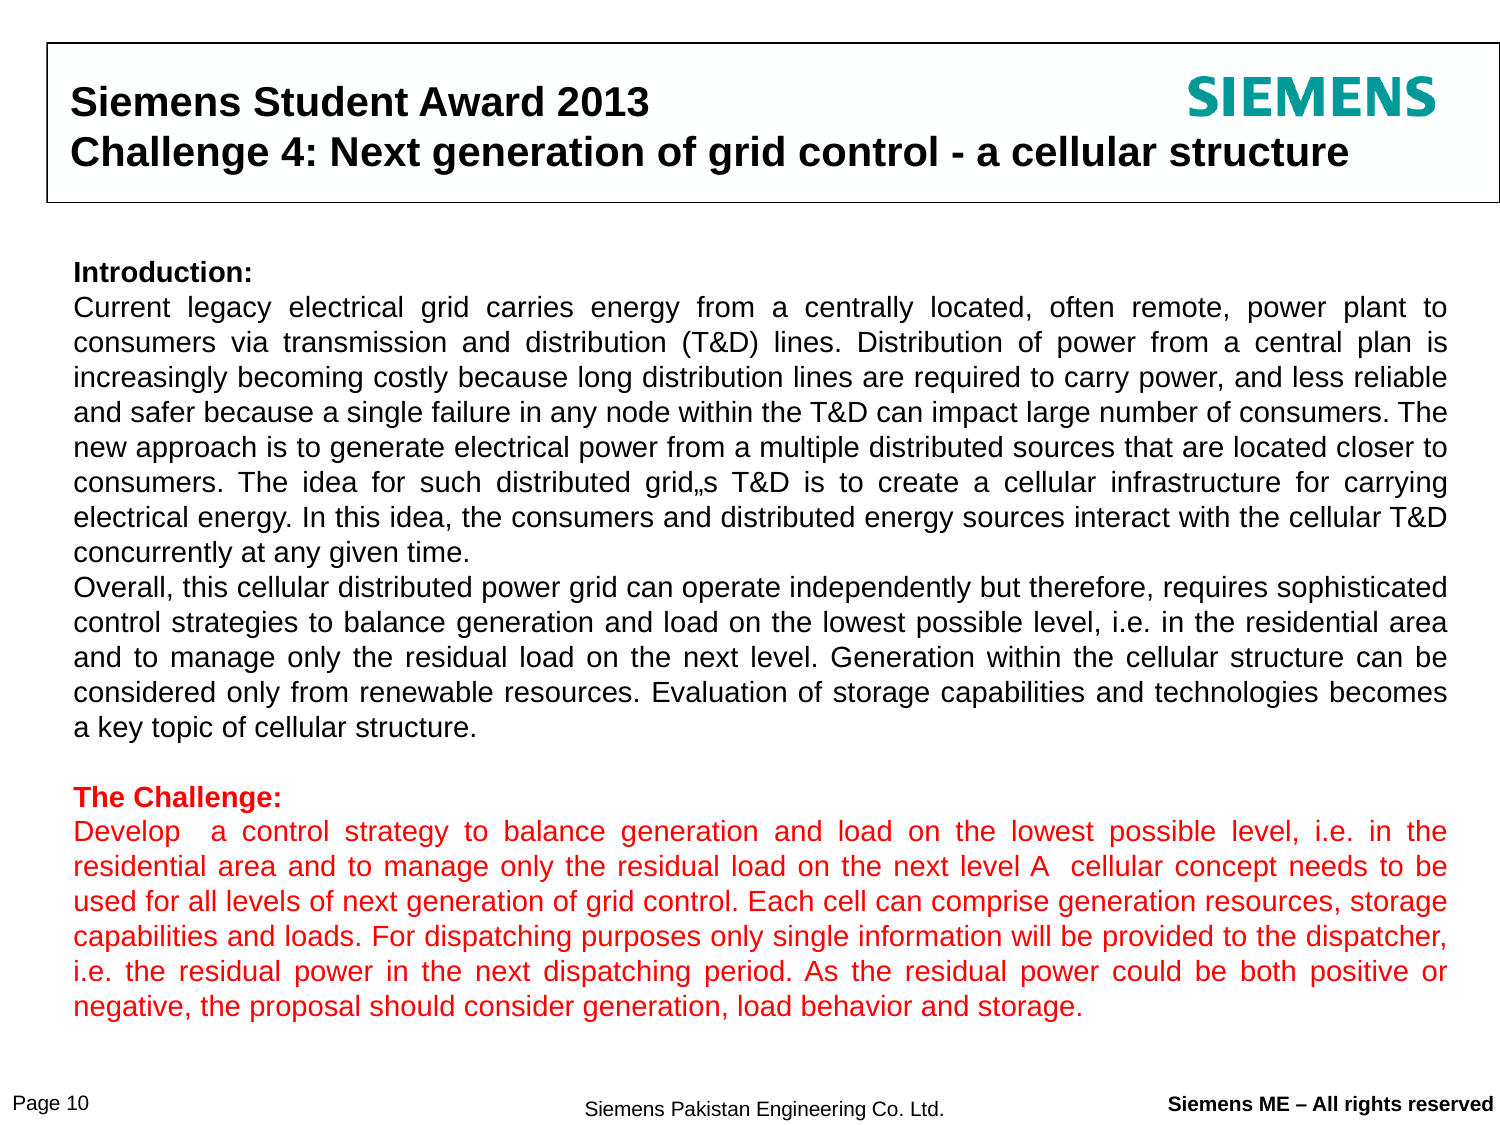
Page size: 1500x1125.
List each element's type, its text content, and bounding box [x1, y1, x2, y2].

slide_number Page 10 [11, 1070, 157, 1116]
picture [1360, 69, 1444, 123]
footer Siemens Pakistan Engineering Co. Ltd. [584, 1092, 969, 1122]
text_box Siemens Student Award 2013 Challenge 4: Next generation of grid control - a cellular structure [70, 42, 1360, 176]
text_box Introduction: Current legacy electrical grid carries energy from a centrally located, often remote, power plant to consumers via transmission and distribution (T&D) lines. Distribution of power from a central plan is increasingly becoming costly because long distribution lines are required to carry power, and less reliable and safer because a single failure in any node within the T&D can impact large number of consumers. The new approach is to generate electrical power from a multiple distributed sources that are located closer to consumers. The idea for such distributed grid„s T&D is to create a cellular infrastructure for carrying electrical energy. In this idea, the consumers and distributed energy sources interact with the cellular T&D concurrently at any given time. Overall, this cellular distributed power grid can operate independently but therefore, requires sophisticated control strategies to balance generation and load on the lowest possible level, i.e. in the residential area and to manage only the residual load on the next level. Generation within the cellular structure can be considered only from renewable resources. Evaluation of storage capabilities and technologies becomes a key topic of cellular structure. The Challenge: Develop a control strategy to balance generation and load on the lowest possible level, i.e. in the residential area and to manage only the residual load on the next level A cellular concept needs to be used for all levels of next generation of grid control. Each cell can comprise generation resources, storage capabilities and loads. For dispatching purposes only single information will be provided to the dispatcher, i.e. the residual power in the next dispatching period. As the residual power could be both positive or negative, the proposal should consider generation, load behavior and storage. [58, 246, 1465, 1030]
